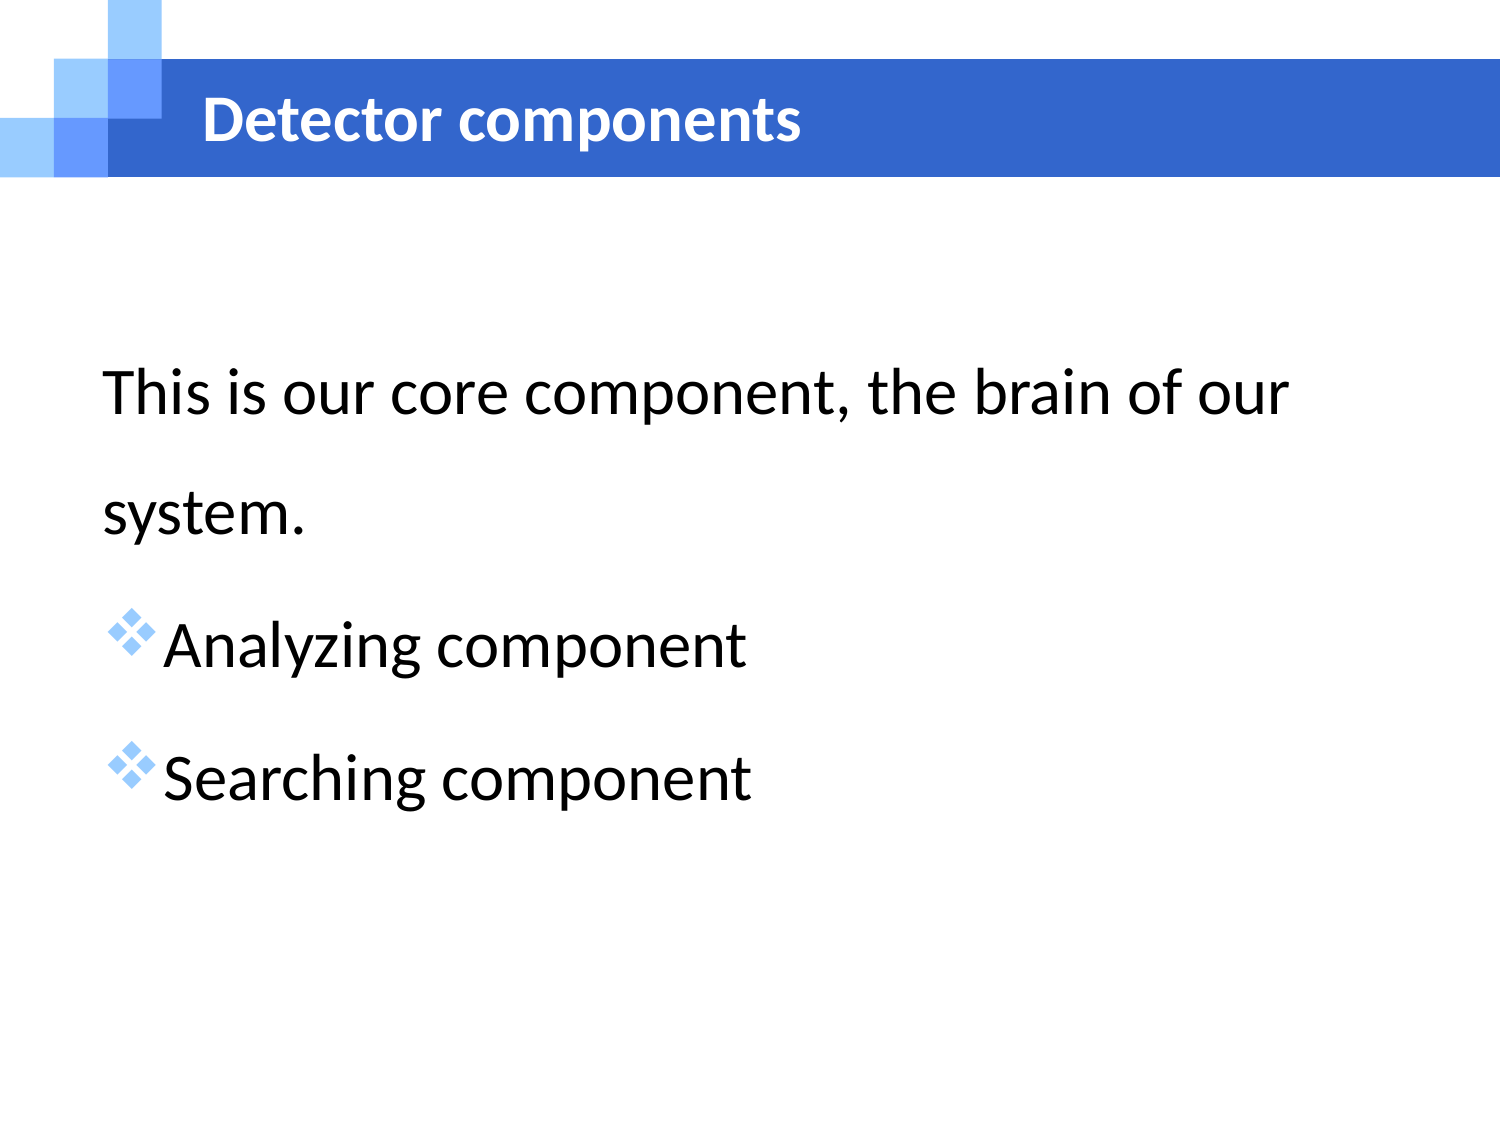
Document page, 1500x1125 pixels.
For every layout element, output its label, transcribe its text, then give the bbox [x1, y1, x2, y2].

list This is our core component, the brain of our system. Analyzing component Searching component [87, 299, 1438, 887]
title Detector components [187, 74, 963, 156]
